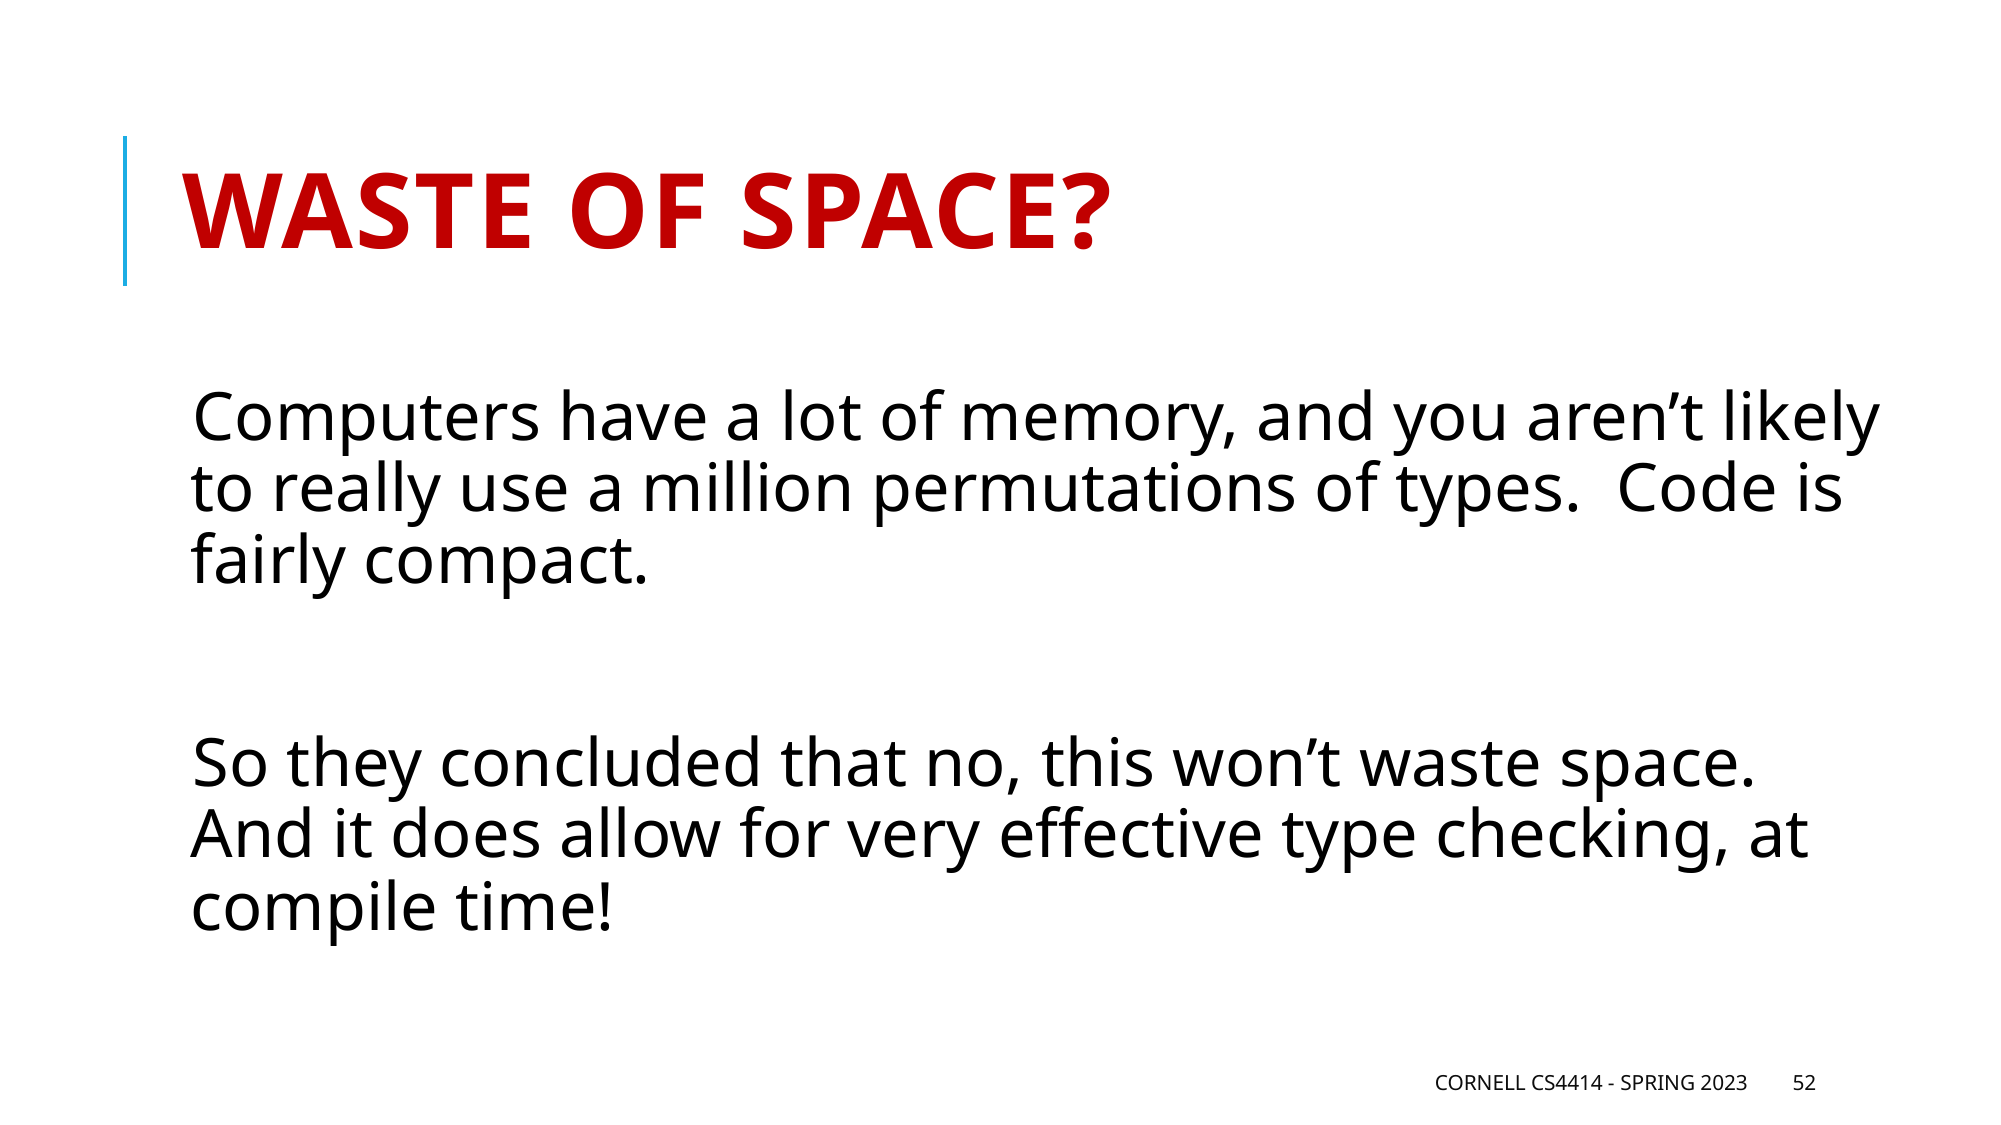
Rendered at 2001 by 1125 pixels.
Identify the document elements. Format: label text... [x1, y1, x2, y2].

title Waste of space? [168, 96, 1914, 342]
footer Cornell CS4414 - Spring 2023 [794, 1061, 1763, 1107]
slide_number 52 [1777, 1061, 1938, 1107]
list Computers have a lot of memory, and you aren’t likely to really use a million permutations of types. Code is fairly compact. So they concluded that no, this won’t waste space. And it does allow for very effective type checking, at compile time! [168, 375, 1914, 1035]
